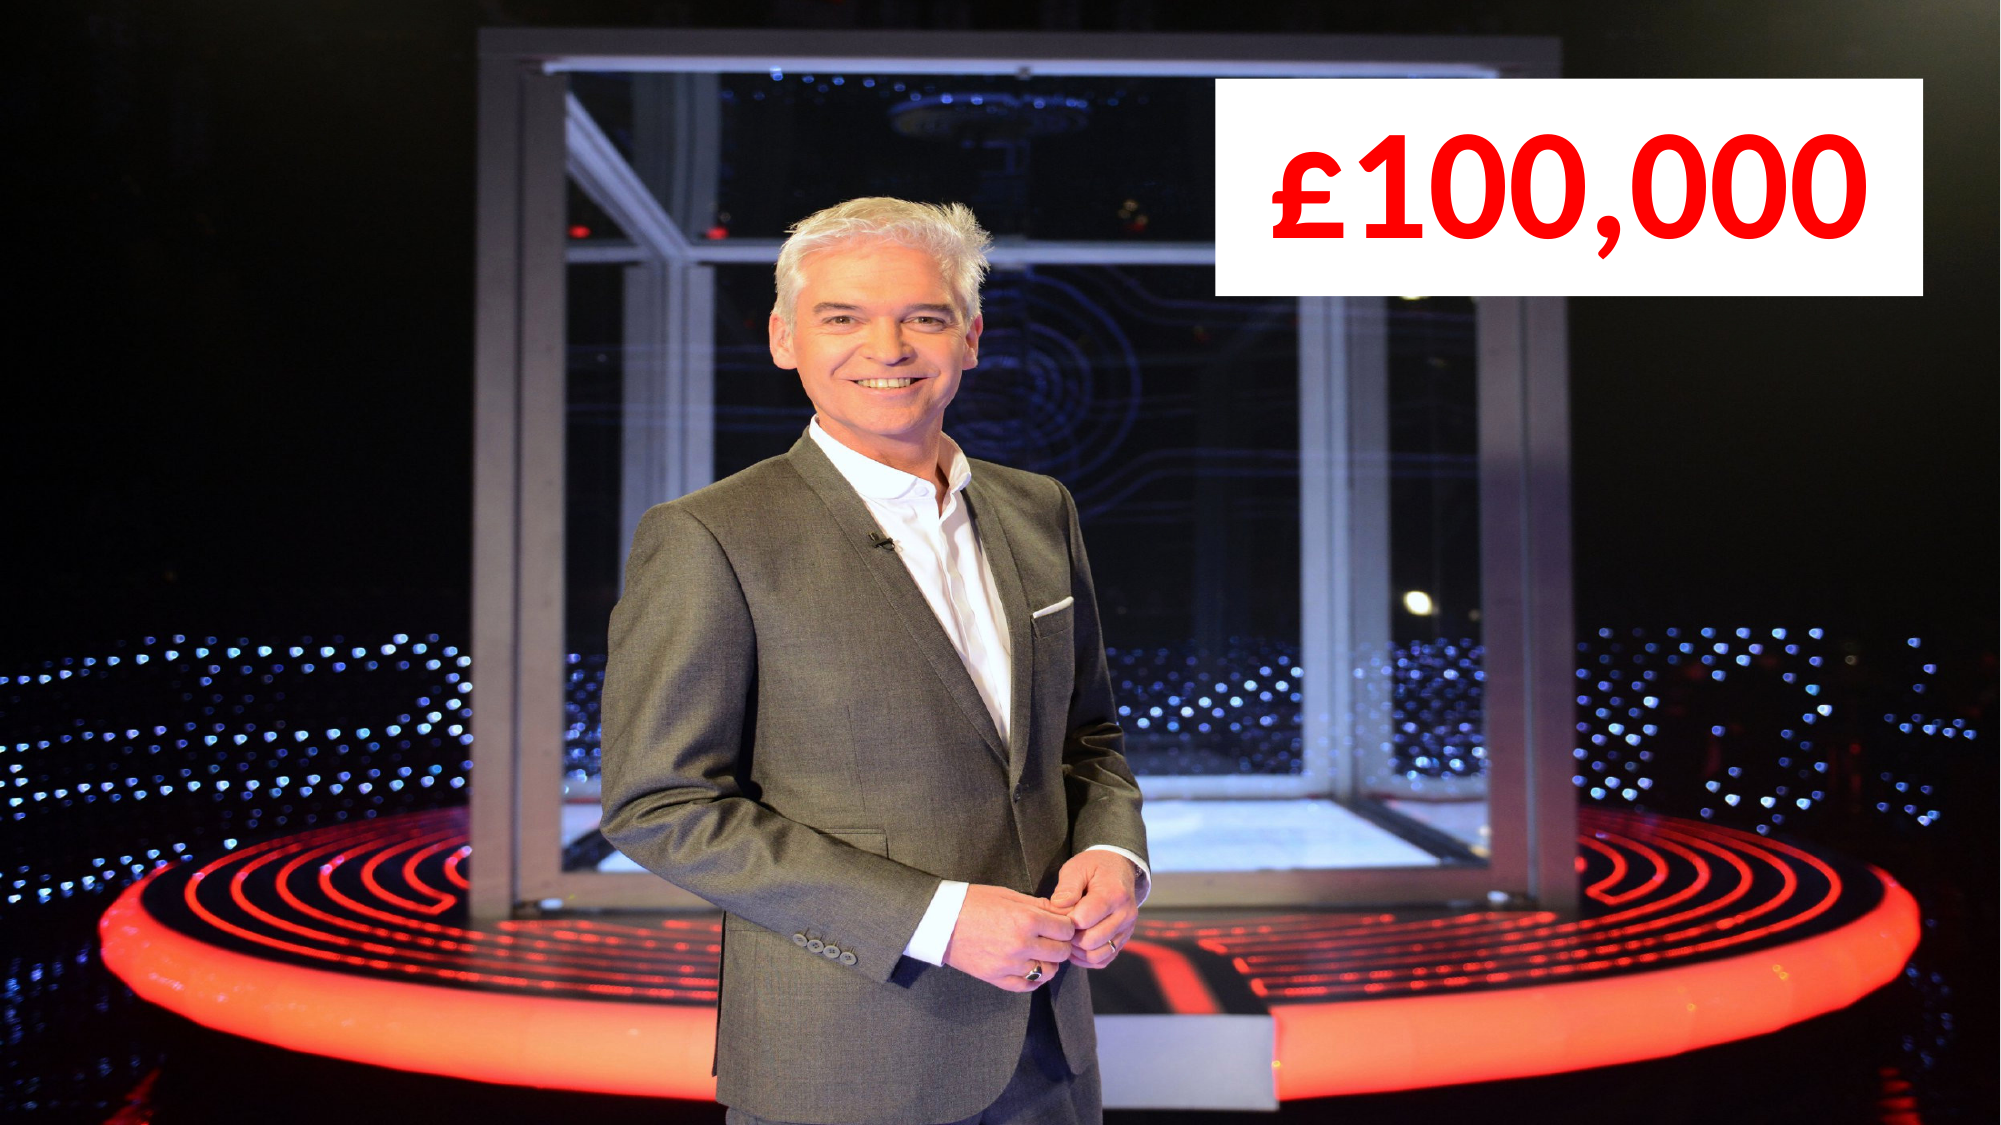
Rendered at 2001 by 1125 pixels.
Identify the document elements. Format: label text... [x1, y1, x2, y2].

title £100,000 [1215, 78, 1924, 297]
picture [0, 0, 2001, 1125]
